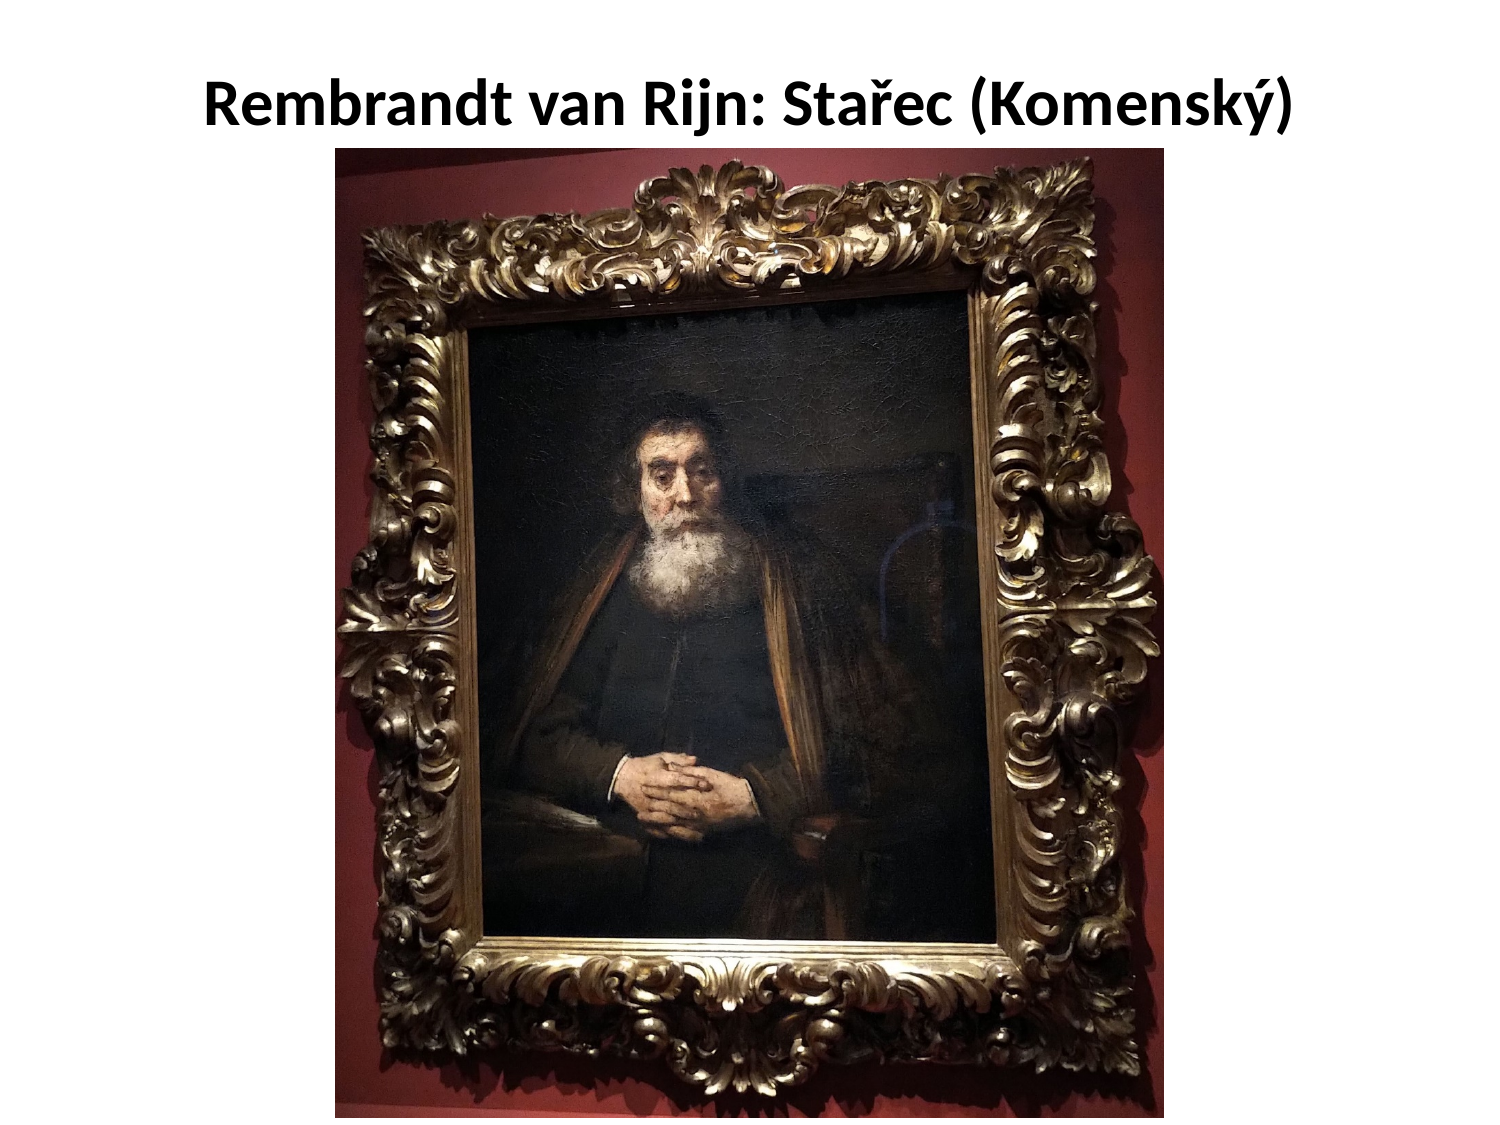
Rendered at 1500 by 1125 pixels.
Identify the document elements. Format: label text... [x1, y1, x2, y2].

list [335, 148, 1164, 1118]
title Rembrandt van Rijn: Stařec (Komenský) [75, 45, 1425, 233]
